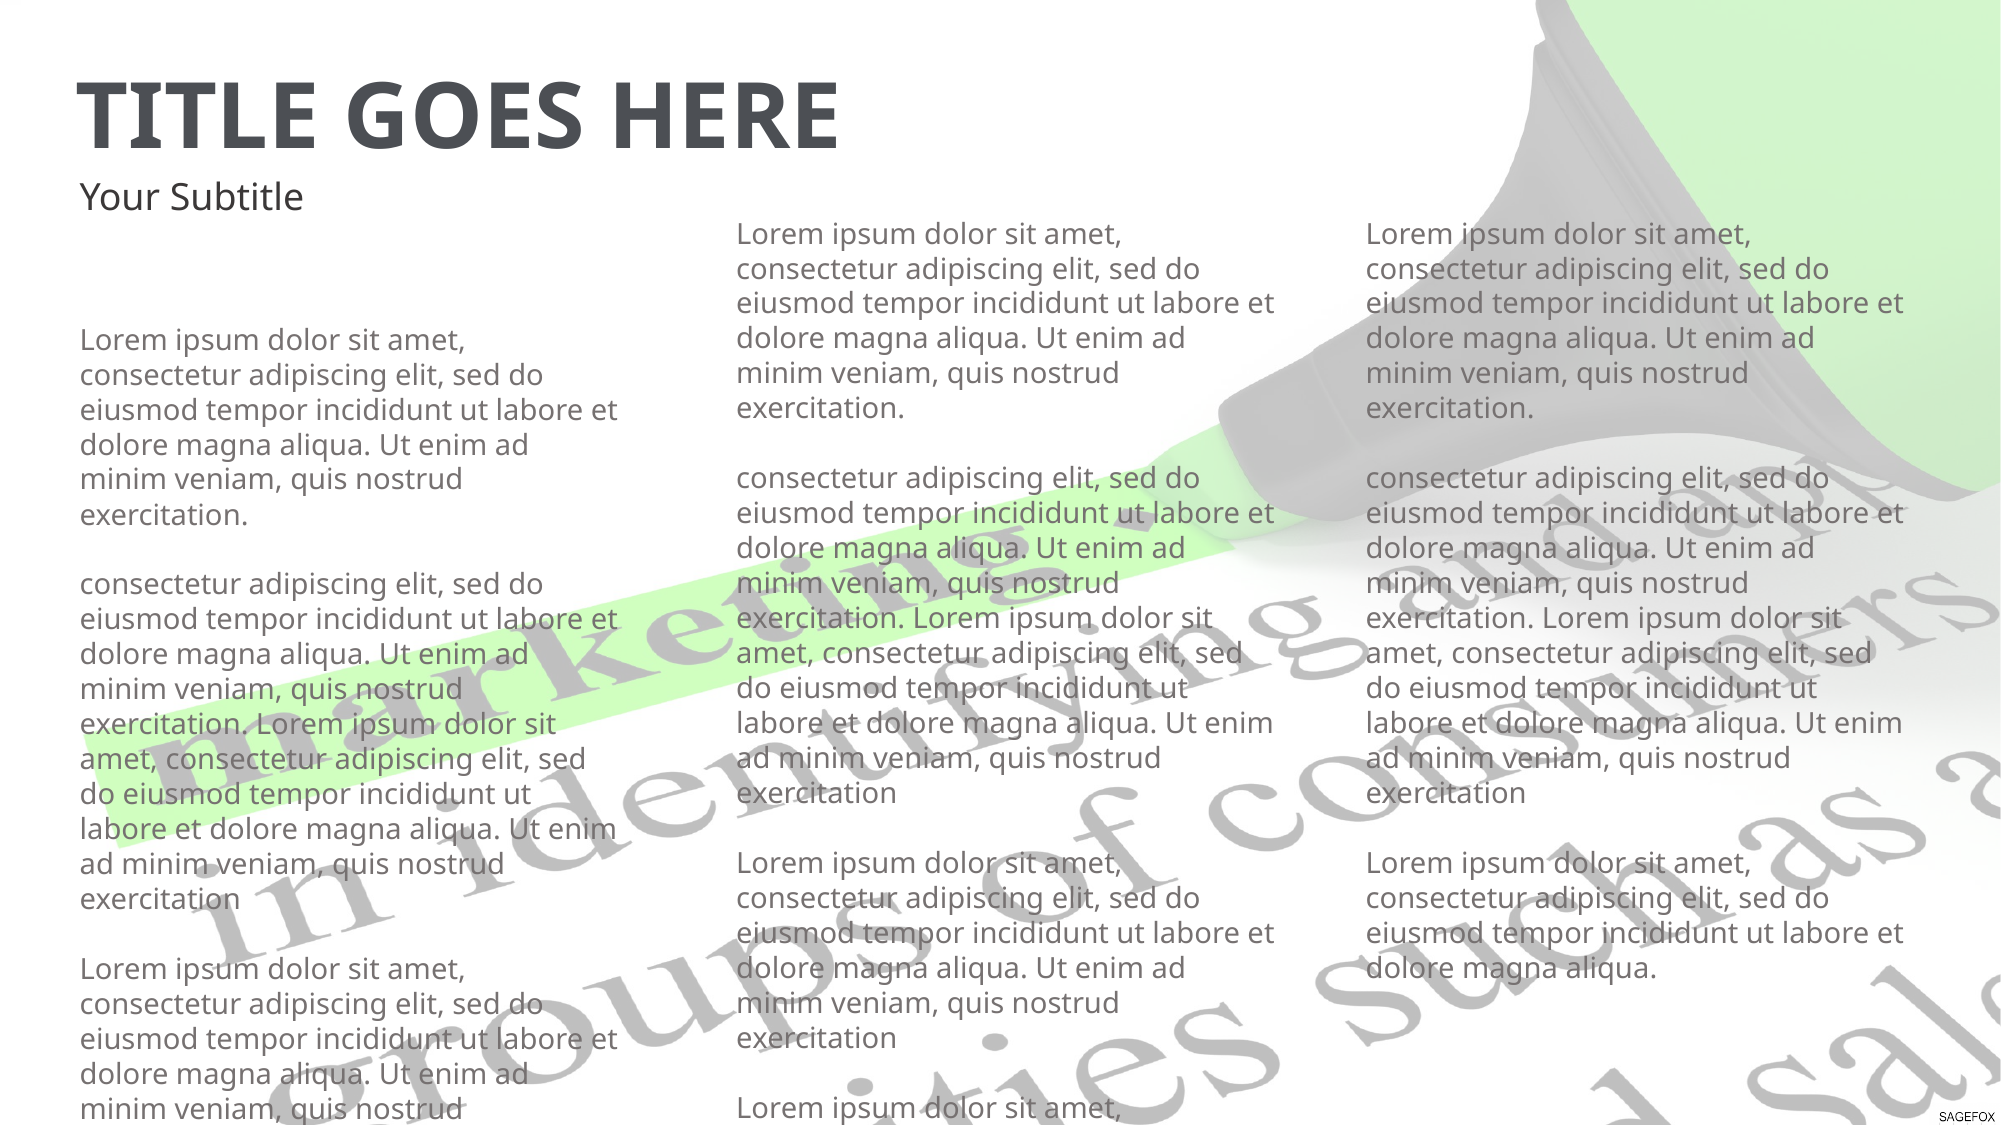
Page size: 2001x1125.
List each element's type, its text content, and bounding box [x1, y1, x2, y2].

text_box Lorem ipsum dolor sit amet, consectetur adipiscing elit, sed do eiusmod tempor incididunt ut labore et dolore magna aliqua. Ut enim ad minim veniam, quis nostrud exercitation. consectetur adipiscing elit, sed do eiusmod tempor incididunt ut labore et dolore magna aliqua. Ut enim ad minim veniam, quis nostrud exercitation. Lorem ipsum dolor sit amet, consectetur adipiscing elit, sed do eiusmod tempor incididunt ut labore et dolore magna aliqua. Ut enim ad minim veniam, quis nostrud exercitation Lorem ipsum dolor sit amet, consectetur adipiscing elit, sed do eiusmod tempor incididunt ut labore et dolore magna aliqua. Ut enim ad minim veniam, quis nostrud exercitation. [64, 313, 635, 1125]
text_box Lorem ipsum dolor sit amet, consectetur adipiscing elit, sed do eiusmod tempor incididunt ut labore et dolore magna aliqua. Ut enim ad minim veniam, quis nostrud exercitation. consectetur adipiscing elit, sed do eiusmod tempor incididunt ut labore et dolore magna aliqua. Ut enim ad minim veniam, quis nostrud exercitation. Lorem ipsum dolor sit amet, consectetur adipiscing elit, sed do eiusmod tempor incididunt ut labore et dolore magna aliqua. Ut enim ad minim veniam, quis nostrud exercitation Lorem ipsum dolor sit amet, consectetur adipiscing elit, sed do eiusmod tempor incididunt ut labore et dolore magna aliqua. [1350, 207, 1921, 992]
picture [1936, 1111, 1997, 1125]
text_box Lorem ipsum dolor sit amet, consectetur adipiscing elit, sed do eiusmod tempor incididunt ut labore et dolore magna aliqua. Ut enim ad minim veniam, quis nostrud exercitation. consectetur adipiscing elit, sed do eiusmod tempor incididunt ut labore et dolore magna aliqua. Ut enim ad minim veniam, quis nostrud exercitation. Lorem ipsum dolor sit amet, consectetur adipiscing elit, sed do eiusmod tempor incididunt ut labore et dolore magna aliqua. Ut enim ad minim veniam, quis nostrud exercitation Lorem ipsum dolor sit amet, consectetur adipiscing elit, sed do eiusmod tempor incididunt ut labore et dolore magna aliqua. Ut enim ad minim veniam, quis nostrud exercitation Lorem ipsum dolor sit amet, consectetur adipiscing elit, sed do eiusmod. [721, 207, 1292, 1125]
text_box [60, 49, 1020, 227]
